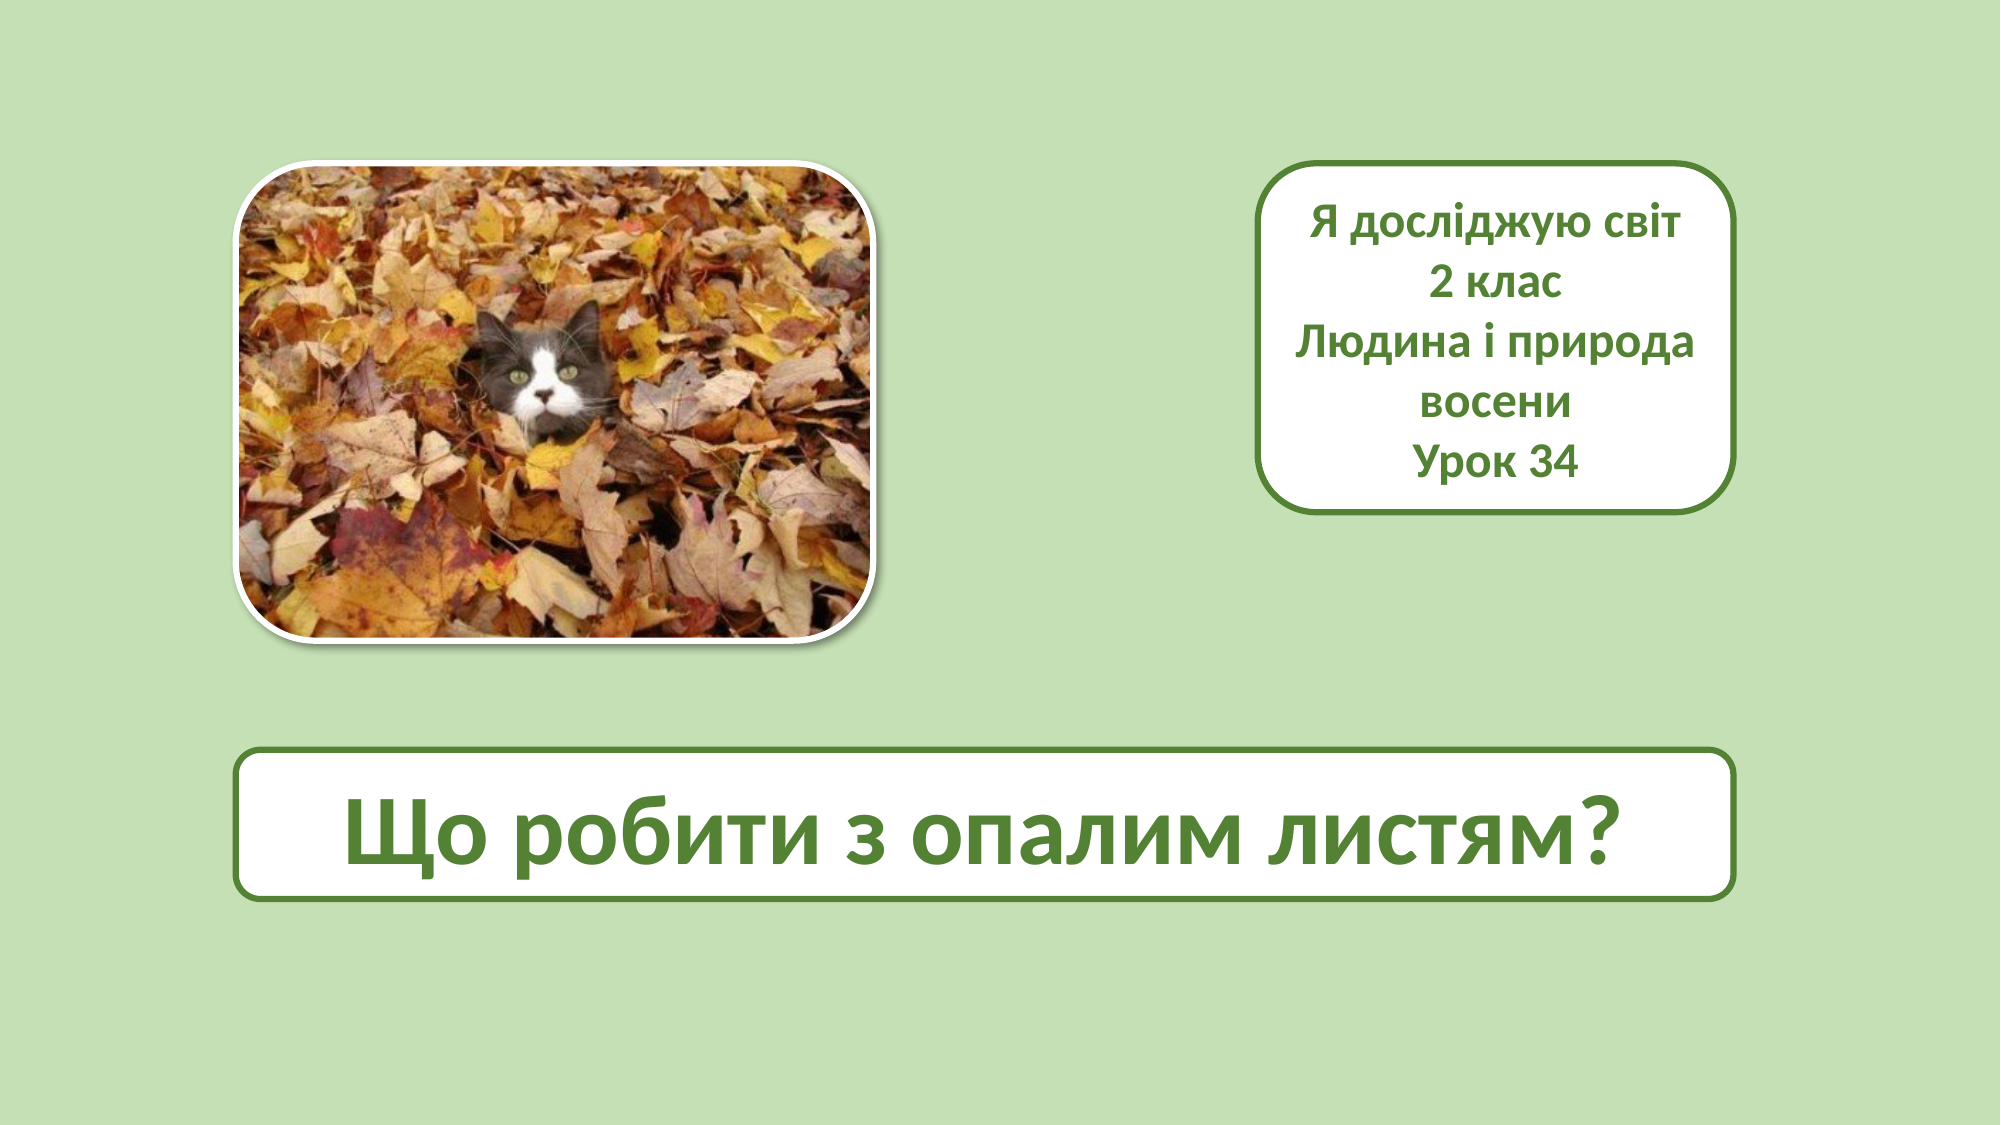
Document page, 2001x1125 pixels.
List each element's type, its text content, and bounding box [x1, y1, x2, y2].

picture [235, 163, 874, 641]
text_box Я досліджую світ 2 клас Людина і природа восени Урок 34 [1256, 162, 1735, 514]
text_box Що робити з опалим листям? [234, 748, 1735, 901]
